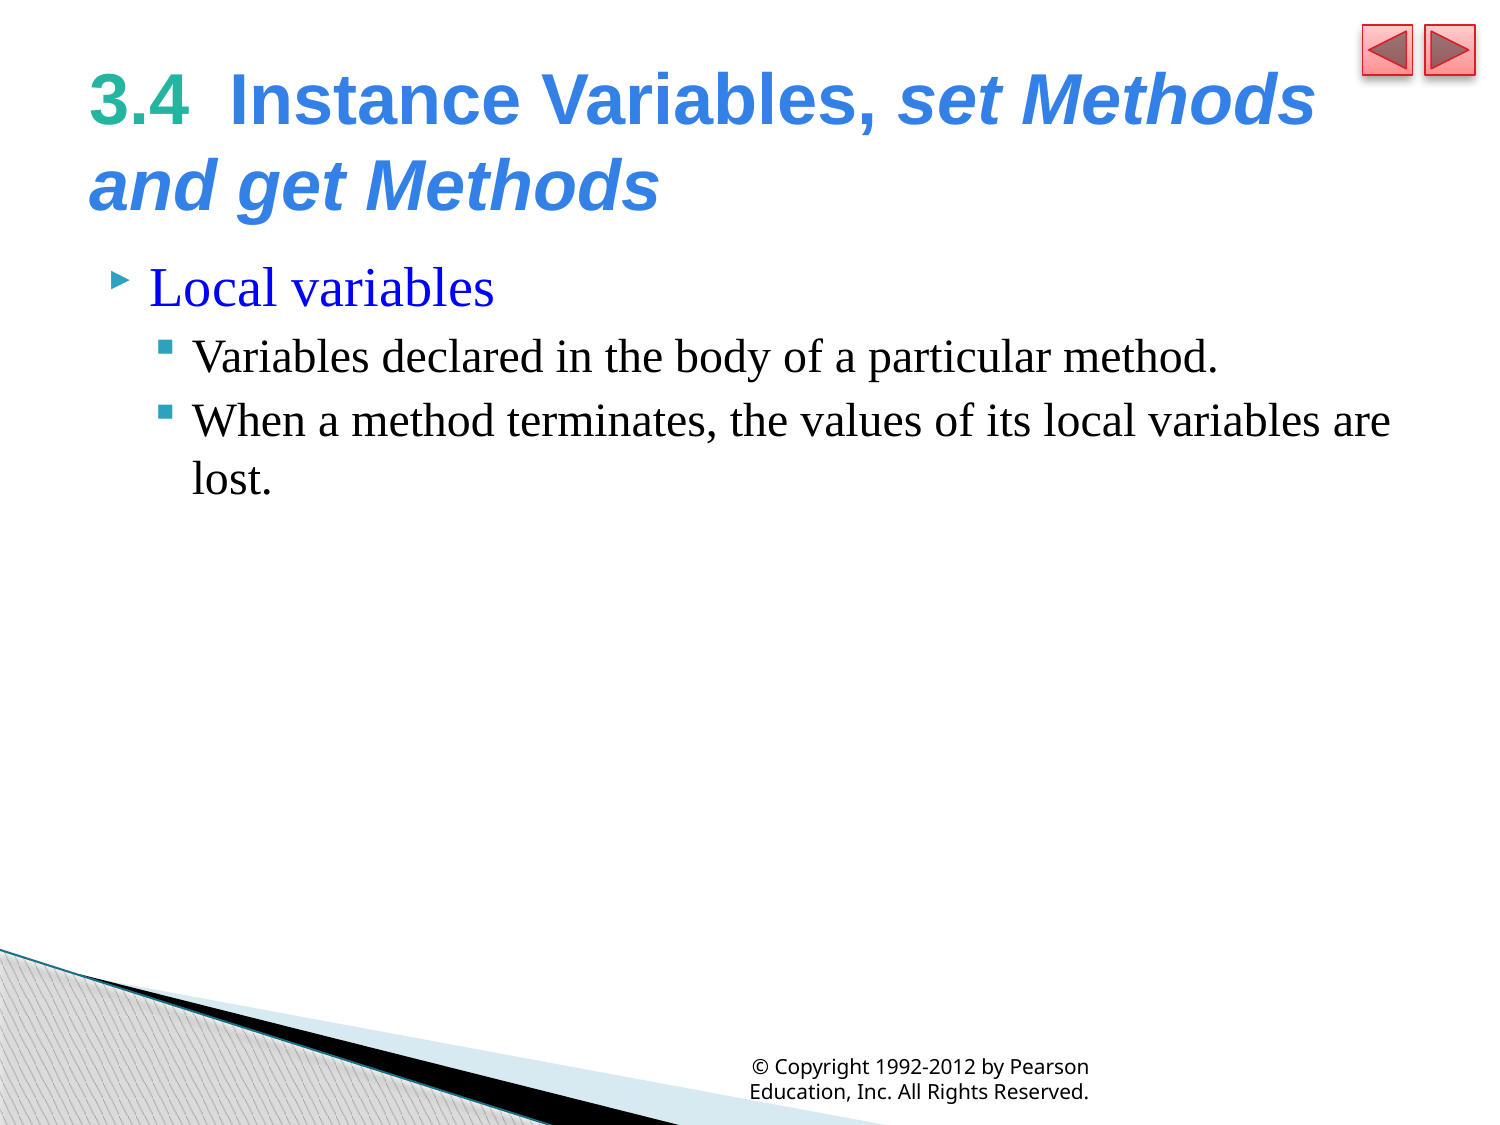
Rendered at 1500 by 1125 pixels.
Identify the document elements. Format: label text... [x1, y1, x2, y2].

list Local variables Variables declared in the body of a particular method. When a method terminates, the values of its local variables are lost. [74, 242, 1426, 986]
title 3.4 Instance Variables, set Methods and get Methods [75, 45, 1425, 233]
footer © Copyright 1992-2012 by Pearson Education, Inc. All Rights Reserved. [650, 1051, 1105, 1112]
